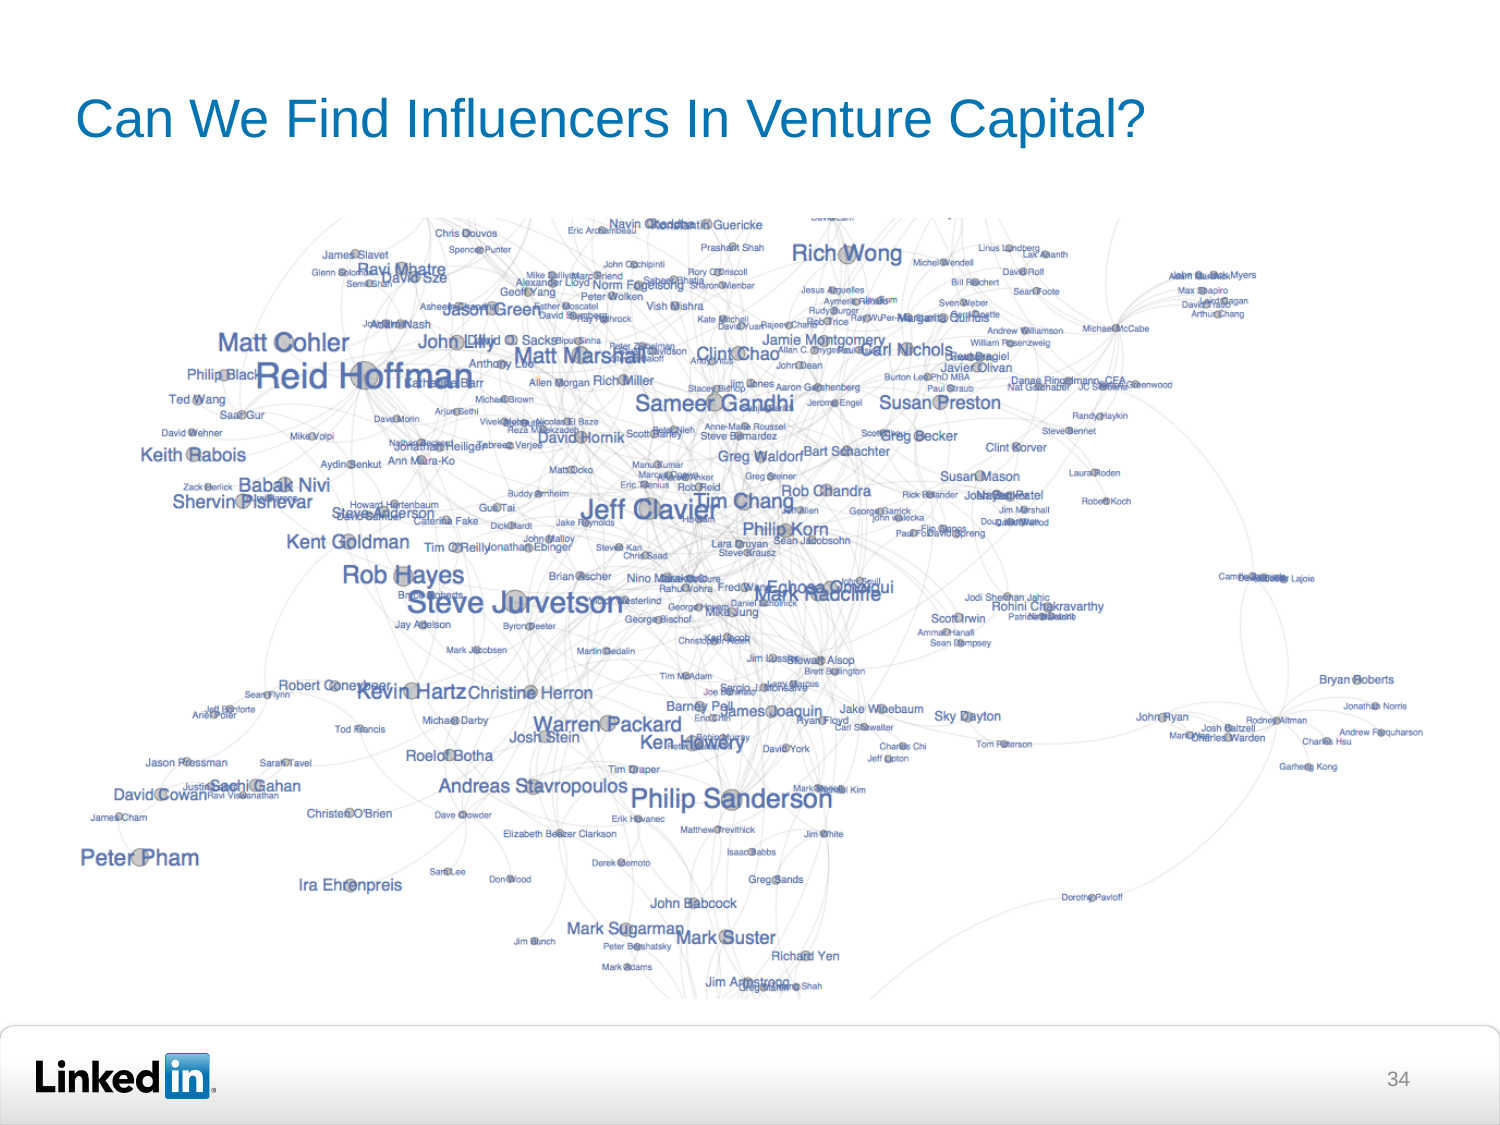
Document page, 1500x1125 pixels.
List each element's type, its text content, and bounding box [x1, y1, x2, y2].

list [74, 218, 1426, 999]
picture [36, 1053, 216, 1099]
title Can We Find Influencers In Venture Capital? [75, 33, 1425, 199]
slide_number 34 [1074, 1048, 1425, 1108]
